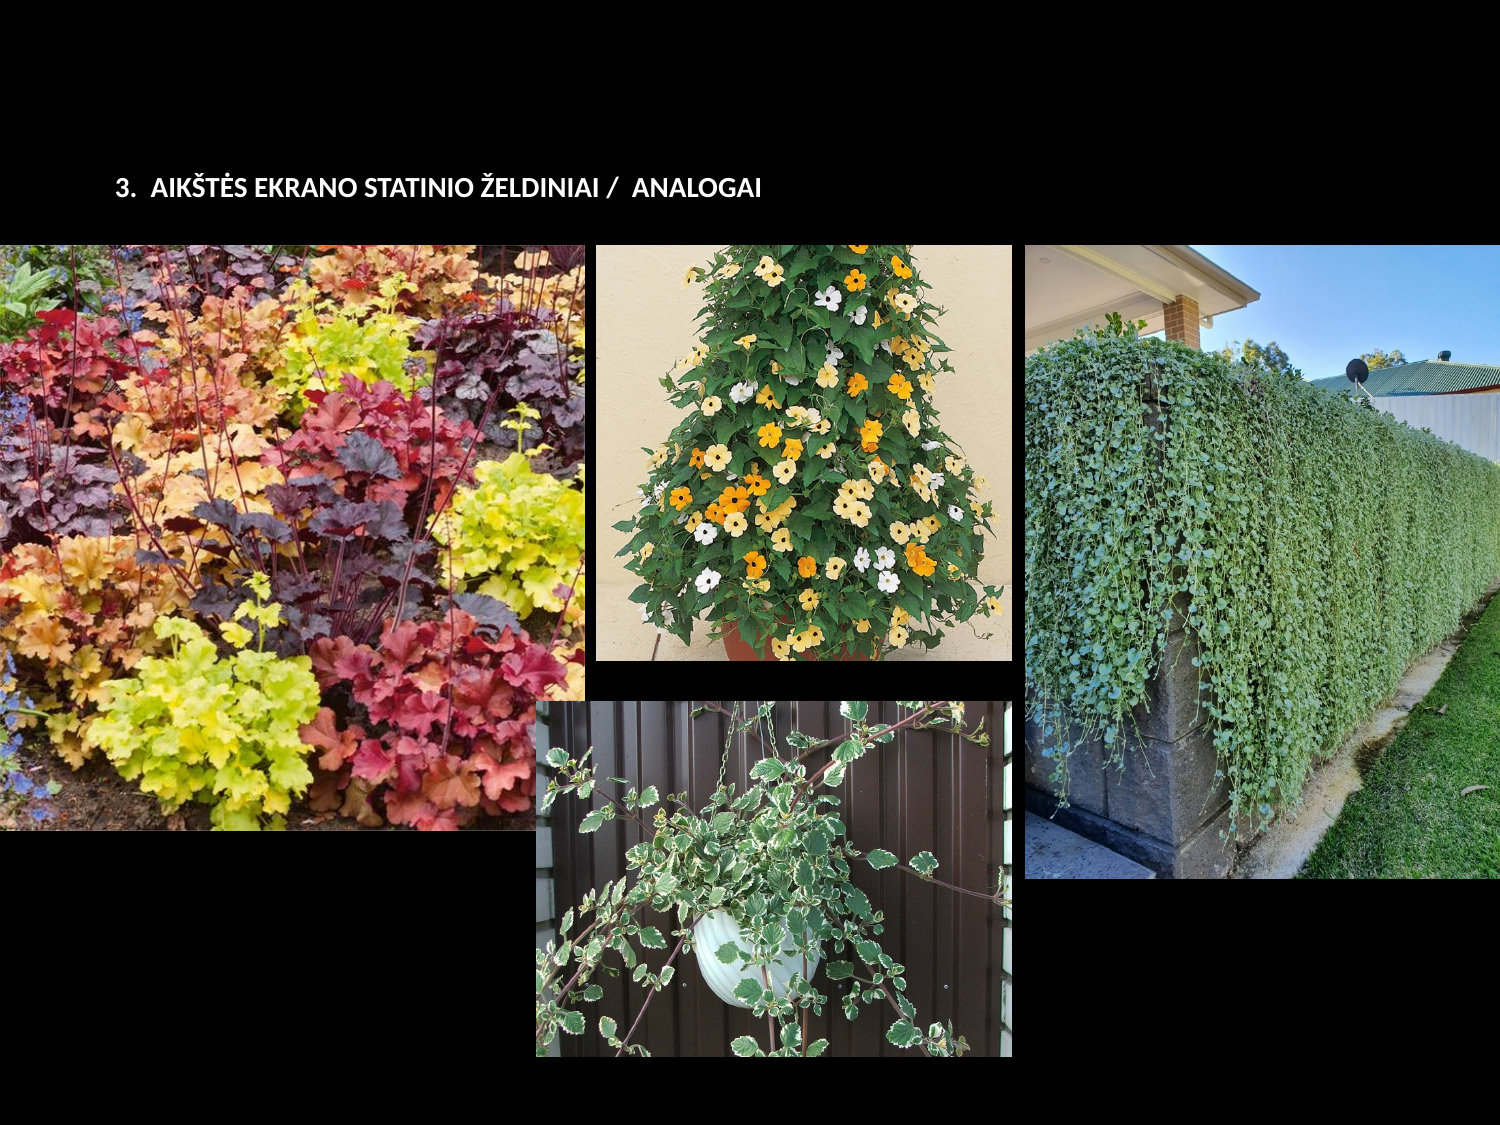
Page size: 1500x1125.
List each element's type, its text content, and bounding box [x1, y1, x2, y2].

picture [1024, 245, 1500, 880]
picture [535, 700, 1012, 1058]
picture [0, 245, 586, 831]
text_box 3. AIKŠTĖS EKRANO STATINIO ŽELDINIAI / ANALOGAI [100, 160, 1046, 211]
picture [595, 245, 1012, 662]
